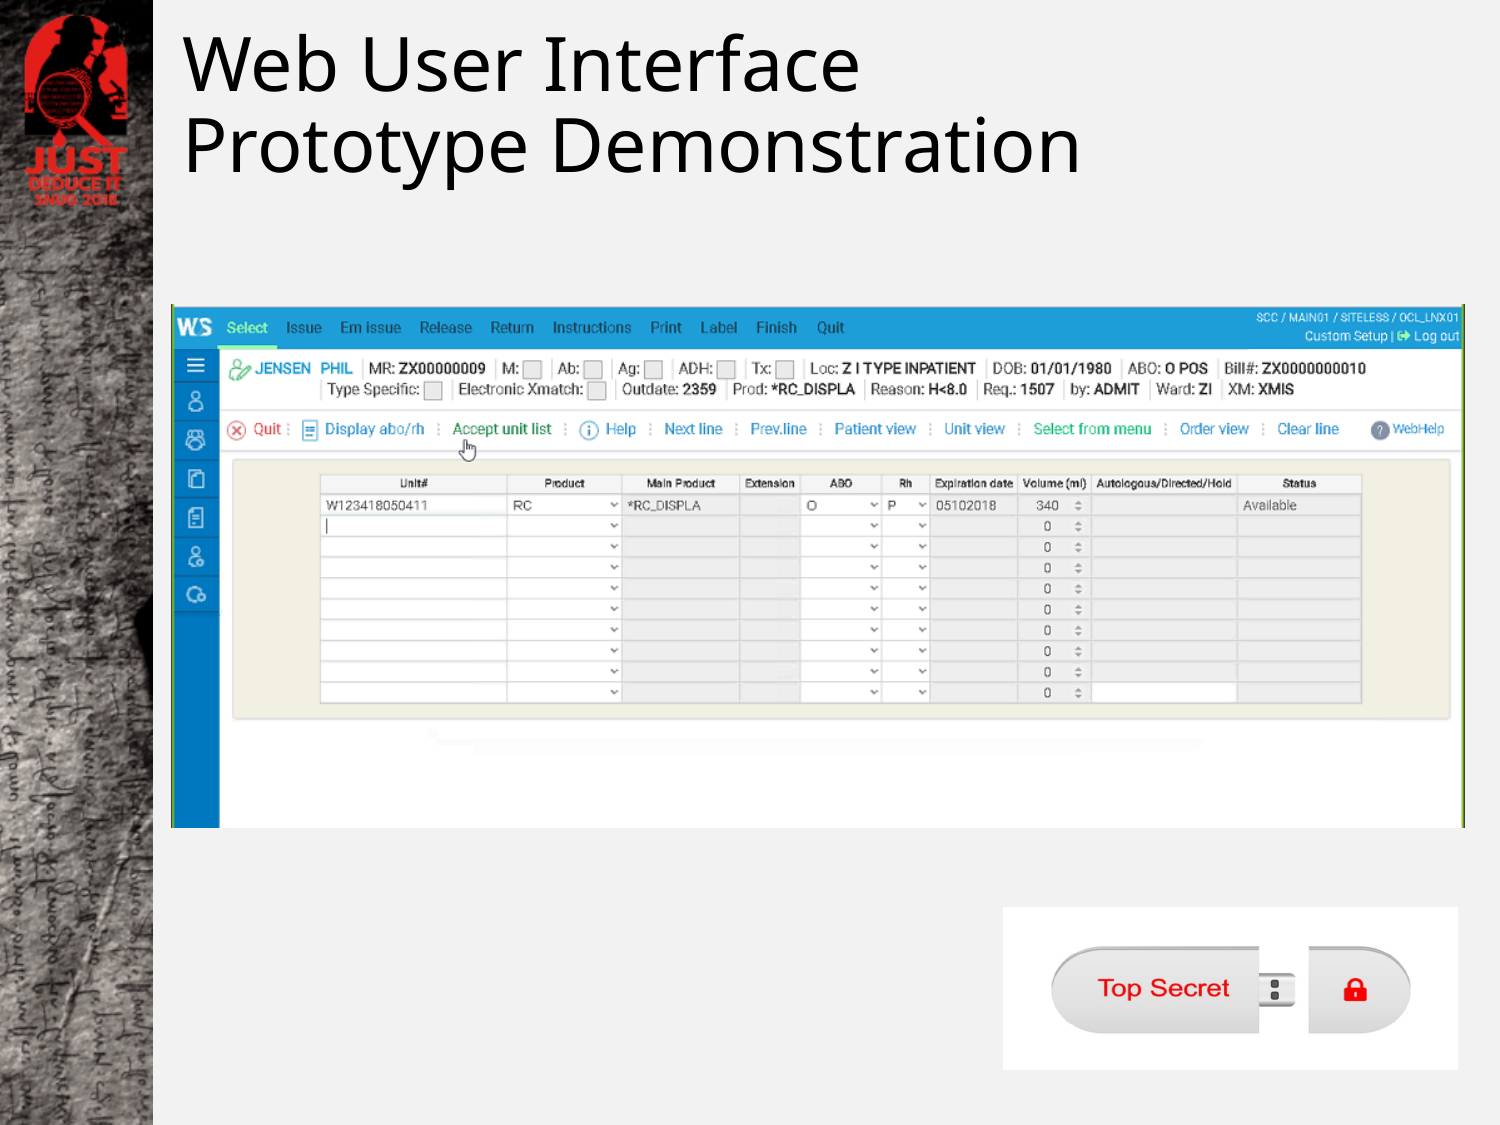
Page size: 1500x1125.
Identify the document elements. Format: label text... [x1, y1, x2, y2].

picture [1003, 907, 1458, 1070]
title Web User Interface Prototype Demonstration [167, 19, 1461, 197]
picture [0, 0, 153, 1125]
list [170, 304, 1465, 828]
